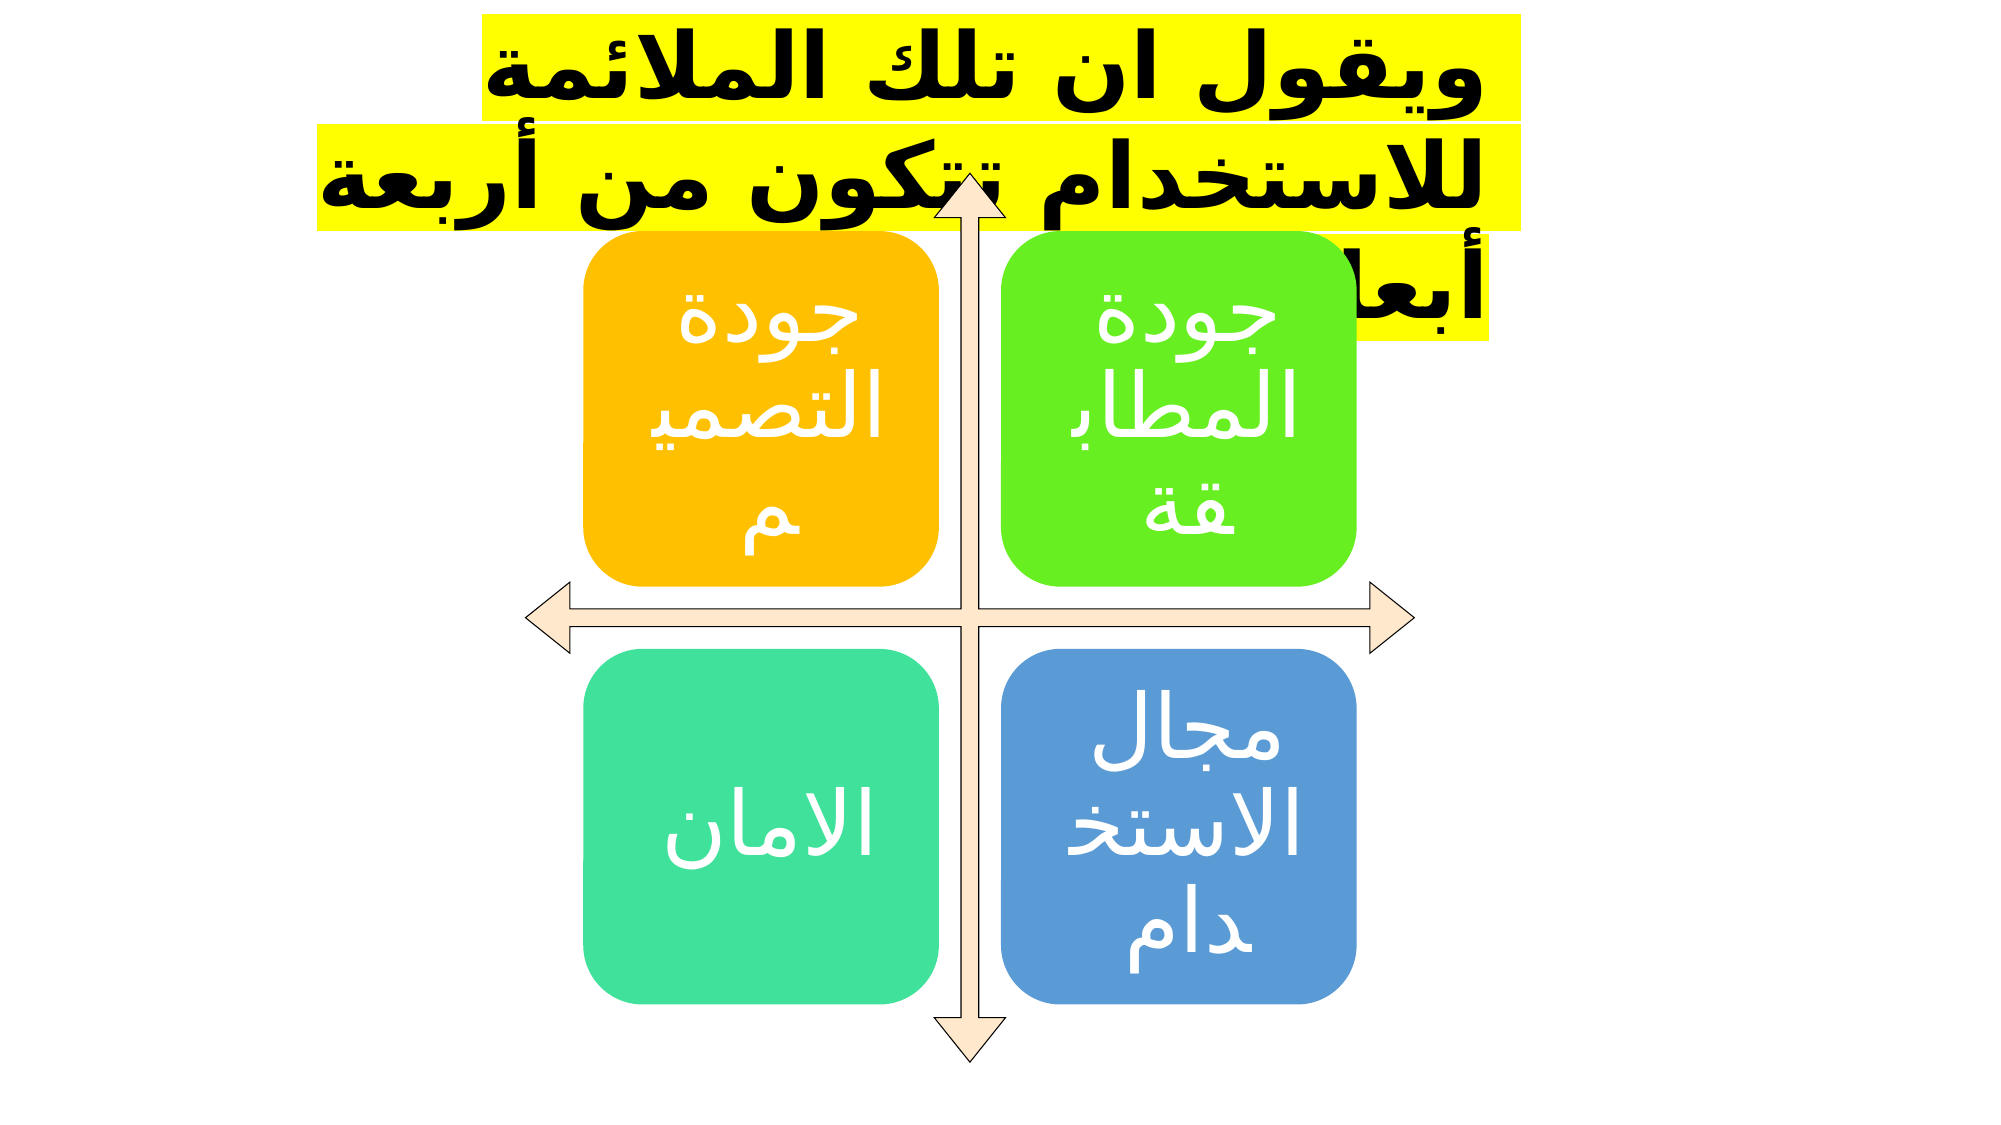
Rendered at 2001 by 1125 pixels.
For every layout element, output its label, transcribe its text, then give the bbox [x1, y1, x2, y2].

text_box ويقول ان تلك الملائمة للاستخدام تتكون من أربعة أبعاد : [157, 0, 1504, 345]
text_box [191, 173, 1749, 1063]
